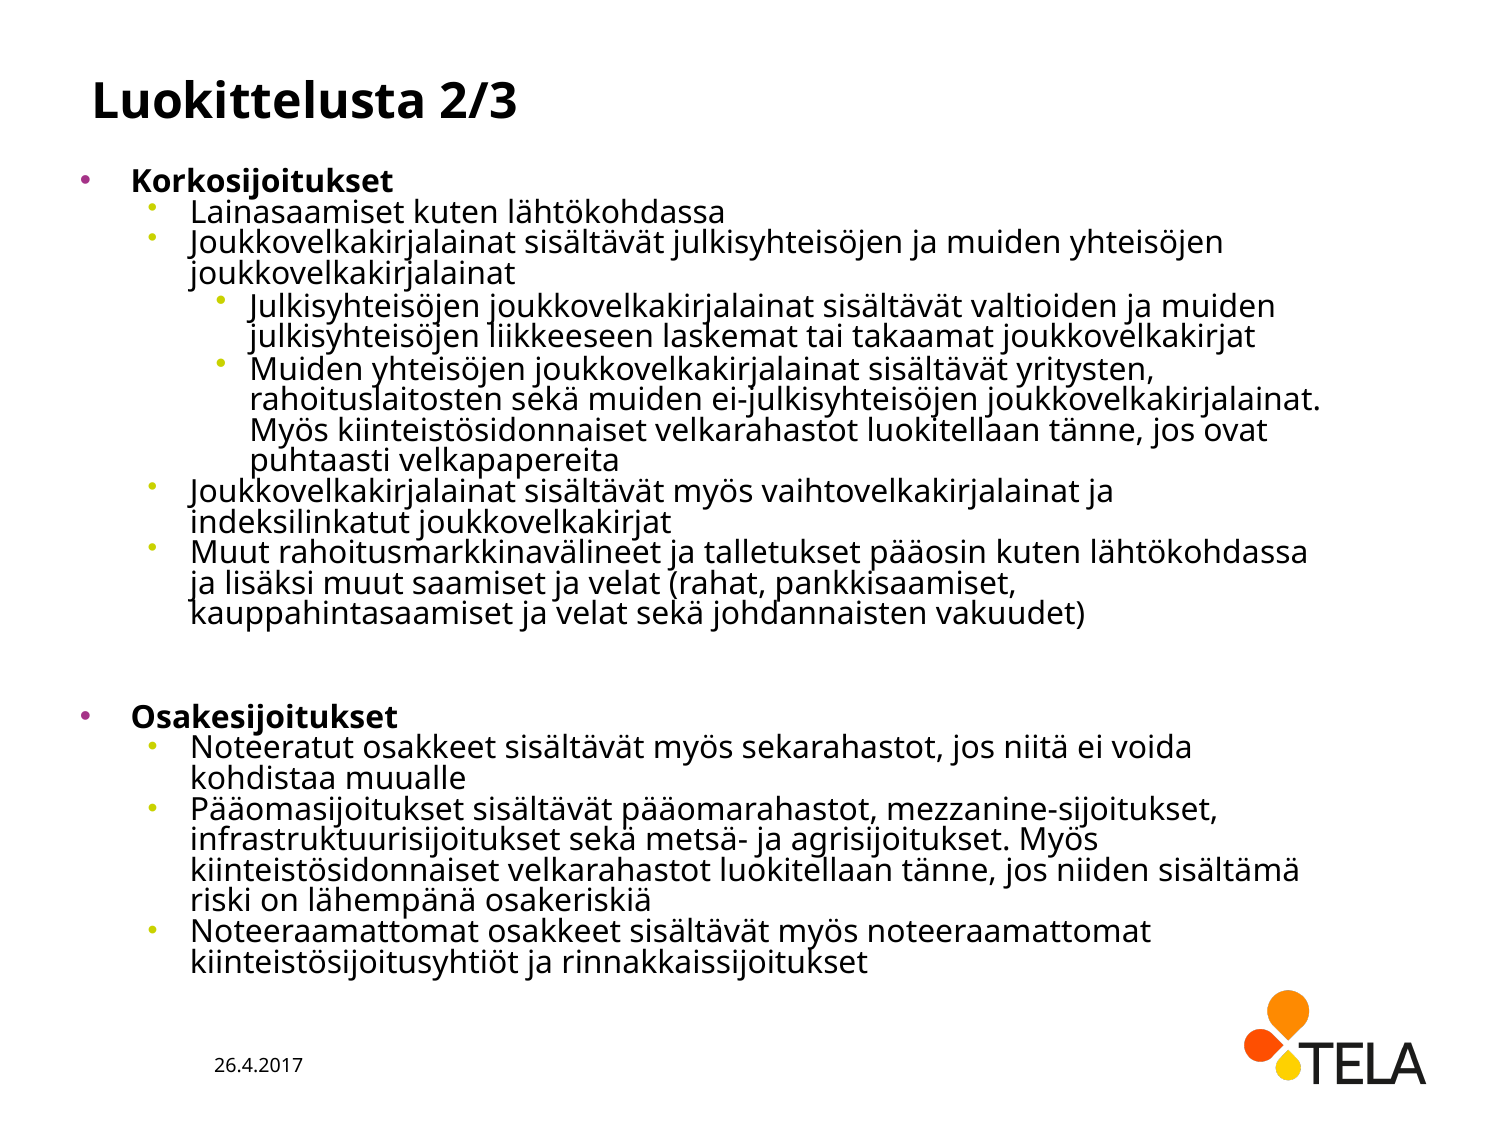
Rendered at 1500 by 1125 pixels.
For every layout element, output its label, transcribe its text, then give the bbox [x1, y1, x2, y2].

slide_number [199, 1045, 550, 1106]
list Korkosijoitukset Lainasaamiset kuten lähtökohdassa Joukkovelkakirjalainat sisältävät julkisyhteisöjen ja muiden yhteisöjen joukkovelkakirjalainat Julkisyhteisöjen joukkovelkakirjalainat sisältävät valtioiden ja muiden julkisyhteisöjen liikkeeseen laskemat tai takaamat joukkovelkakirjat Muiden yhteisöjen joukkovelkakirjalainat sisältävät yritysten, rahoituslaitosten sekä muiden ei-julkisyhteisöjen joukkovelkakirjalainat. Myös kiinteistösidonnaiset velkarahastot luokitellaan tänne, jos ovat puhtaasti velkapapereita Joukkovelkakirjalainat sisältävät myös vaihtovelkakirjalainat ja indeksilinkatut joukkovelkakirjat Muut rahoitusmarkkinavälineet ja talletukset pääosin kuten lähtökohdassa ja lisäksi muut saamiset ja velat (rahat, pankkisaamiset, kauppahintasaamiset ja velat sekä johdannaisten vakuudet) Osakesijoitukset Noteeratut osakkeet sisältävät myös sekarahastot, jos niitä ei voida kohdistaa muualle Pääomasijoitukset sisältävät pääomarahastot, mezzanine-sijoitukset, infrastruktuurisijoitukset sekä metsä- ja agrisijoitukset. Myös kiinteistösidonnaiset velkarahastot luokitellaan tänne, jos niiden sisältämä riski on lähempänä osakeriskiä Noteeraamattomat osakkeet sisältävät myös noteeraamattomat kiinteistösijoitusyhtiöt ja rinnakkaissijoitukset [64, 160, 1340, 1000]
picture [1234, 980, 1436, 1094]
title Luokittelusta 2/3 [76, 40, 703, 160]
